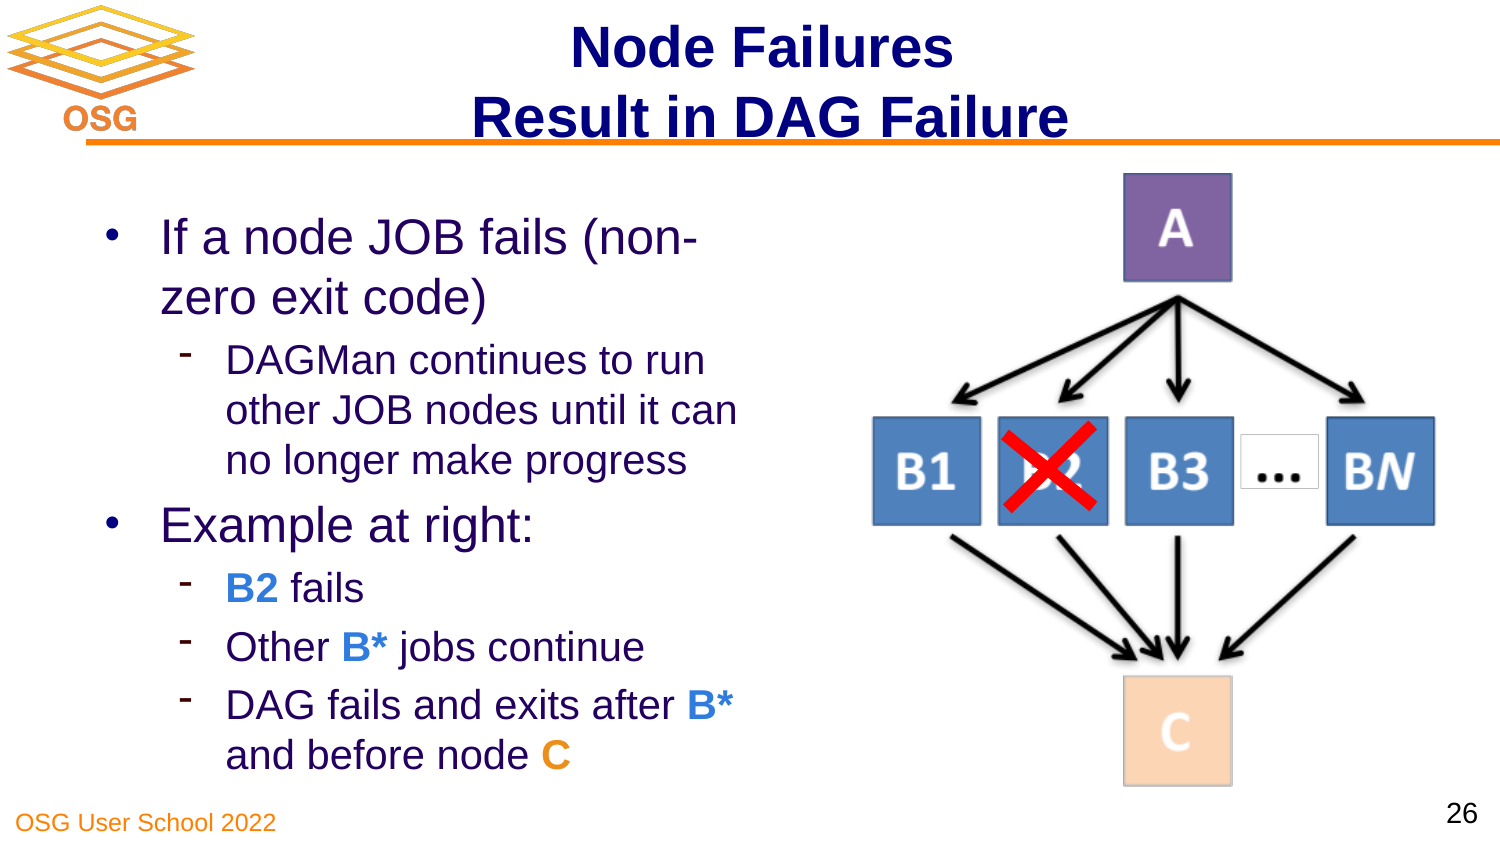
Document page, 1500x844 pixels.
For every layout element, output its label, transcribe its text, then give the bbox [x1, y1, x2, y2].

title Node Failures Result in DAG Failure [201, 8, 1342, 149]
slide_number 26 [1431, 787, 1500, 844]
picture [7, 5, 195, 131]
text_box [1009, 429, 1089, 505]
picture [858, 173, 1448, 801]
list If a node JOB fails (non-zero exit code) DAGMan continues to run other JOB nodes until it can no longer make progress Example at right: B2 fails Other B* jobs continue DAG fails and exits after B* and before node C [88, 196, 805, 777]
